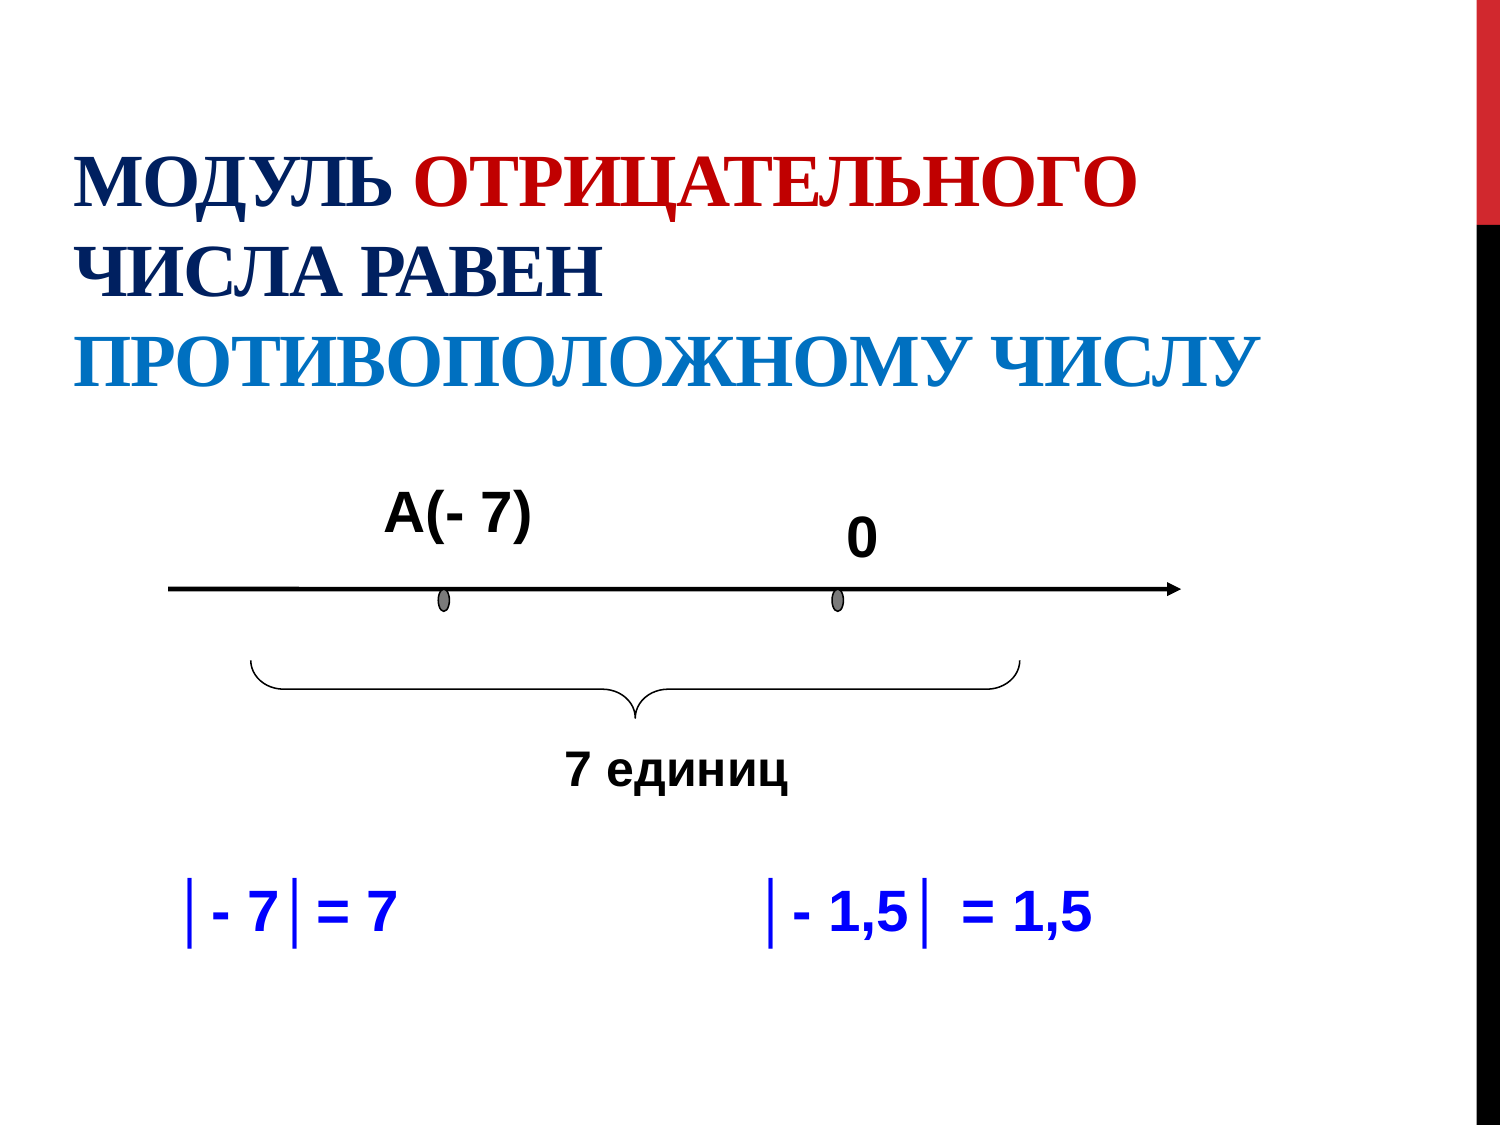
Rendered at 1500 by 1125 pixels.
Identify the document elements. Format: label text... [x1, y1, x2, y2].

title Модуль отрицательного числа равен противоположному числу [58, 42, 1388, 409]
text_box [74, 466, 1456, 1060]
